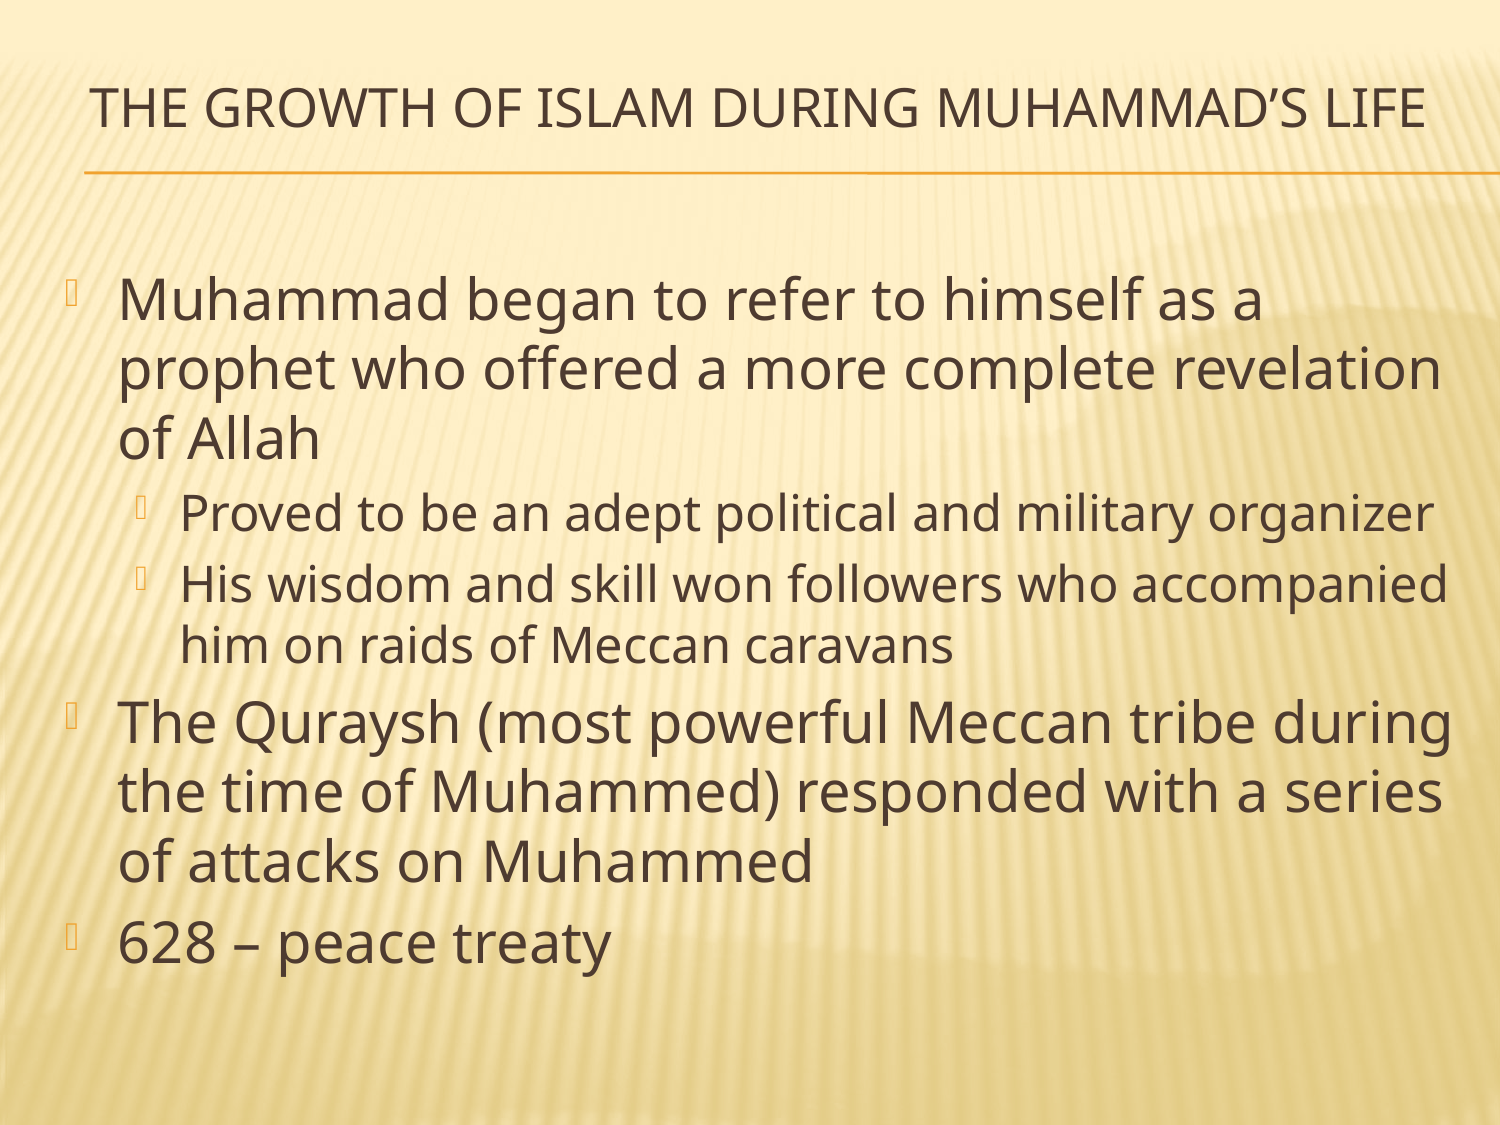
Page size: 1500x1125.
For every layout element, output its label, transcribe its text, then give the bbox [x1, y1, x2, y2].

list Muhammad began to refer to himself as a prophet who offered a more complete revelation of Allah Proved to be an adept political and military organizer His wisdom and skill won followers who accompanied him on raids of Meccan caravans The Quraysh (most powerful Meccan tribe during the time of Muhammed) responded with a series of attacks on Muhammed 628 – peace treaty [50, 254, 1475, 998]
title The growth of islam during muhammad’s life [75, 37, 1500, 175]
